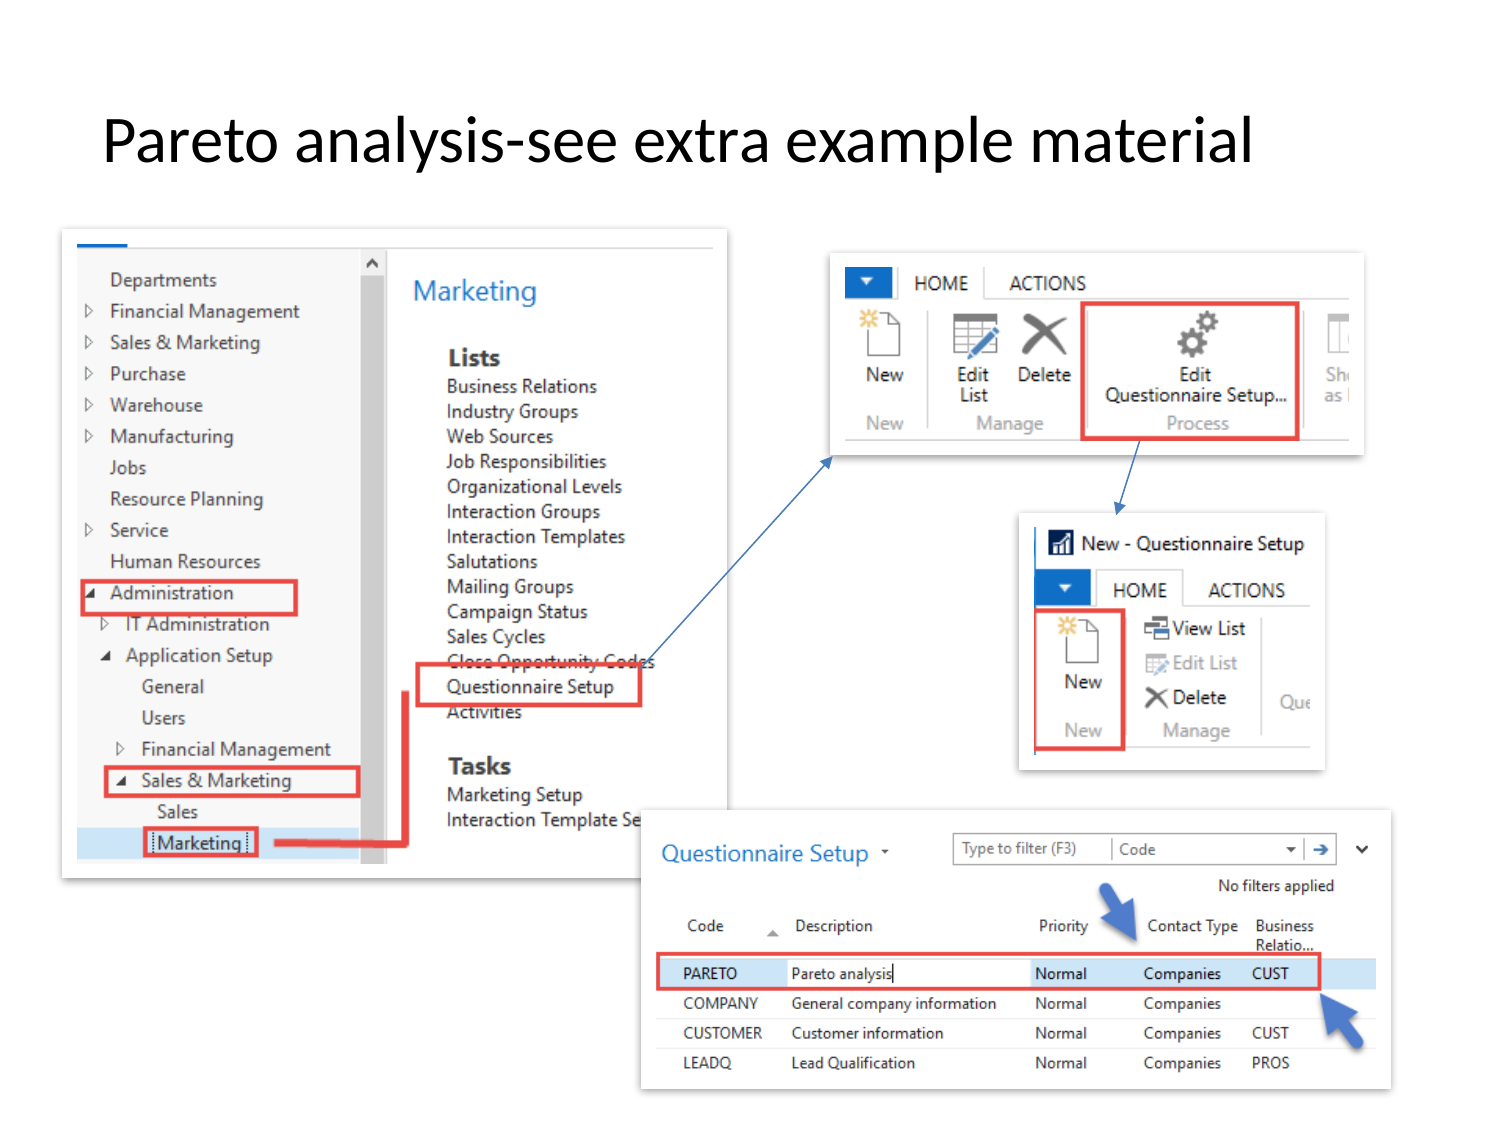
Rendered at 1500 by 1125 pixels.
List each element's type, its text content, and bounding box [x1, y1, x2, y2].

picture [76, 243, 1377, 1075]
picture [1033, 526, 1311, 756]
picture [844, 266, 1350, 441]
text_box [639, 455, 833, 669]
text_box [1115, 440, 1140, 516]
text_box Pareto analysis-see extra example material [88, 87, 1271, 183]
